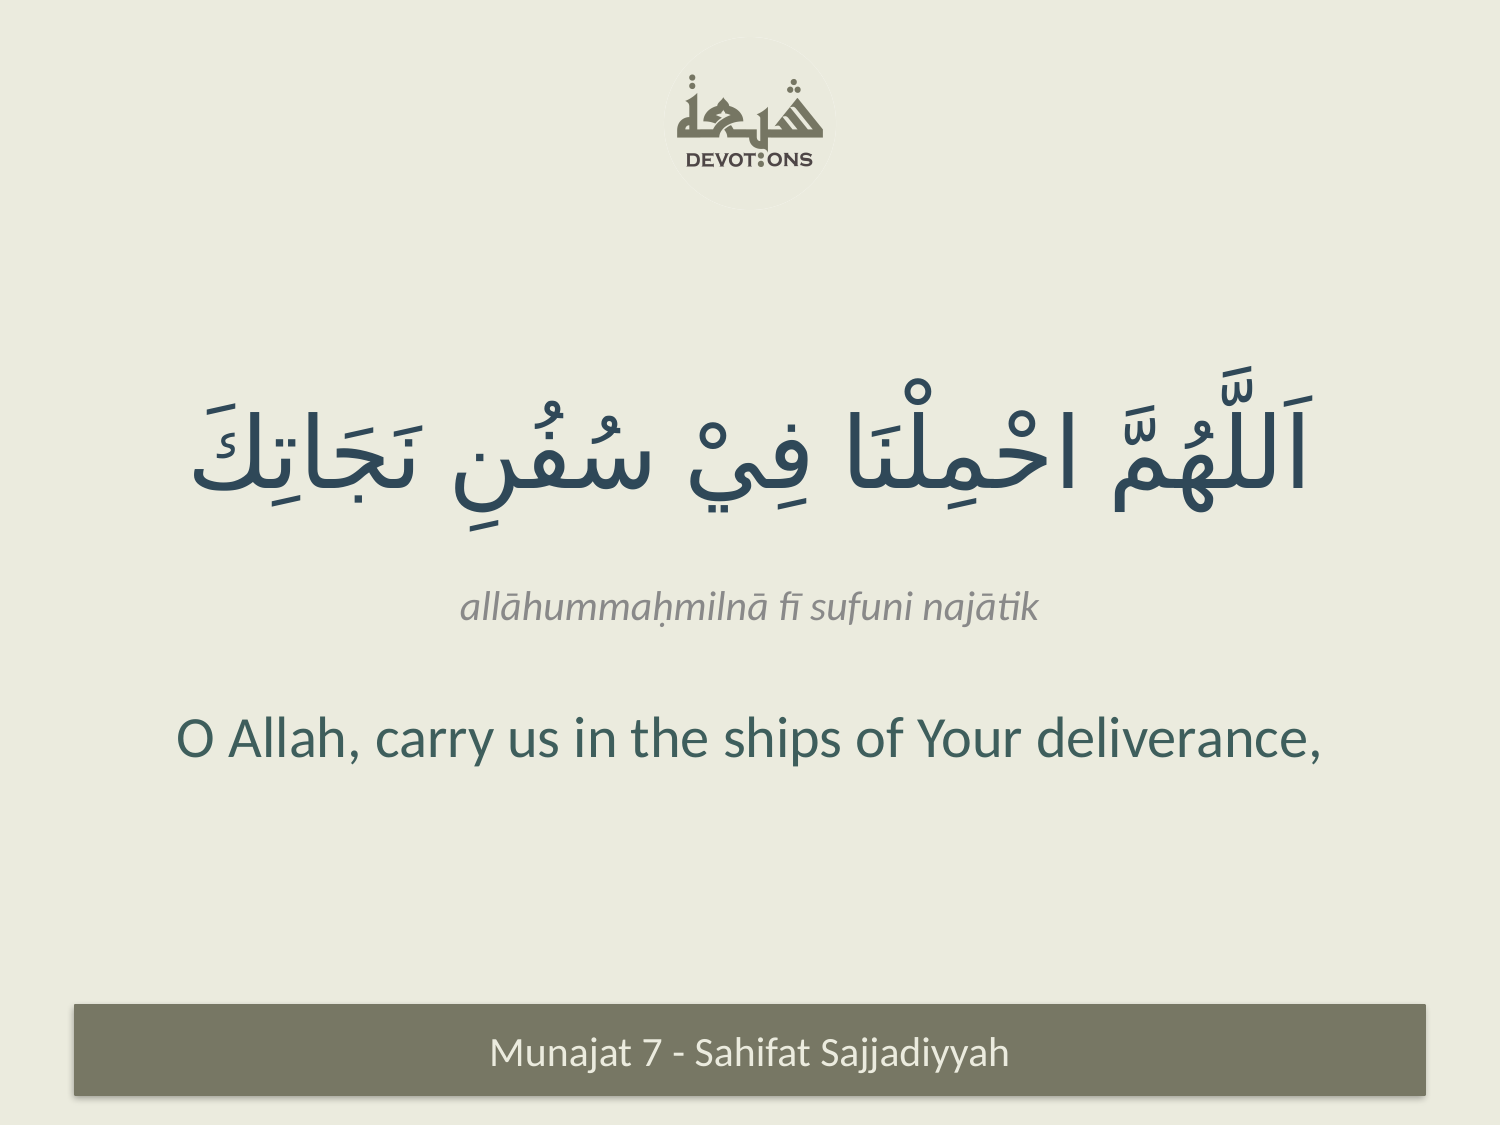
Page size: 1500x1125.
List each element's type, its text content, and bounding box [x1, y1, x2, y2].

text_box [74, 1004, 1426, 1096]
text_box اَللَّهُمَّ احْمِلْنَا فِيْ سُفُنِ نَجَاتِكَ allāhummaḥmilnā fī sufuni najātik O Allah, carry us in the ships of Your deliverance, [74, 381, 1425, 776]
picture [656, 29, 844, 218]
text_box Munajat 7 - Sahifat Sajjadiyyah [474, 1017, 1026, 1083]
